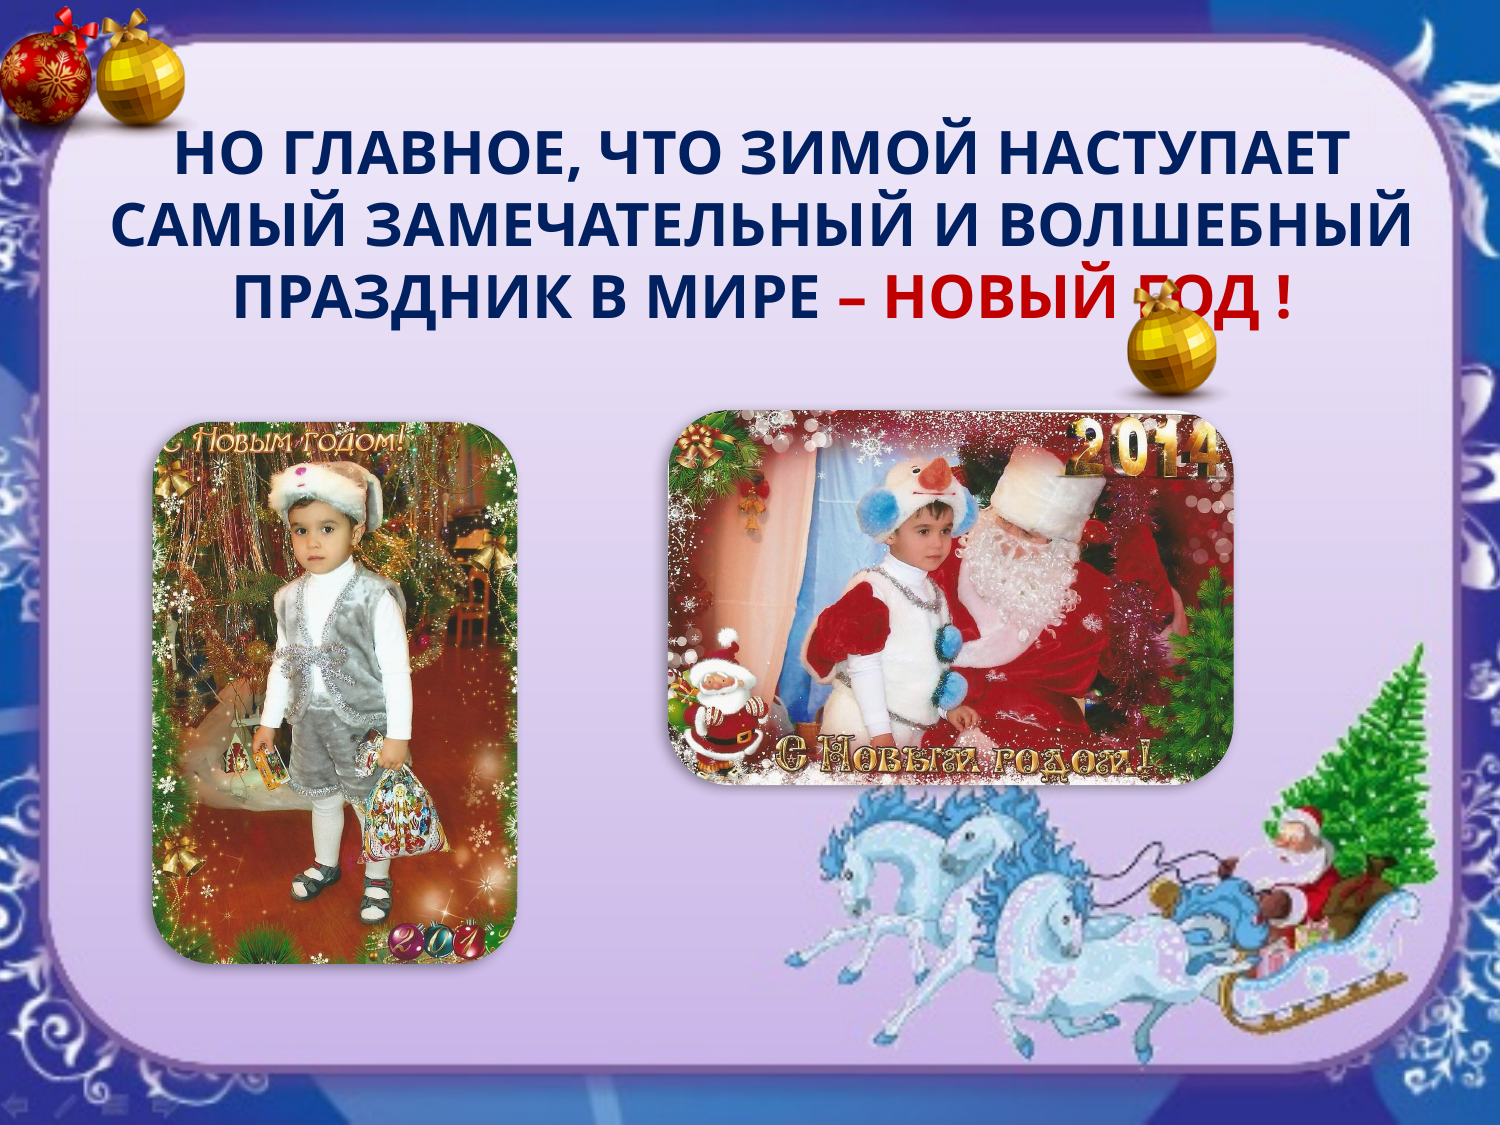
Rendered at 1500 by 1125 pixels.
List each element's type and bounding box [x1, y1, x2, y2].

picture [0, 0, 1500, 1125]
list [667, 409, 1234, 786]
